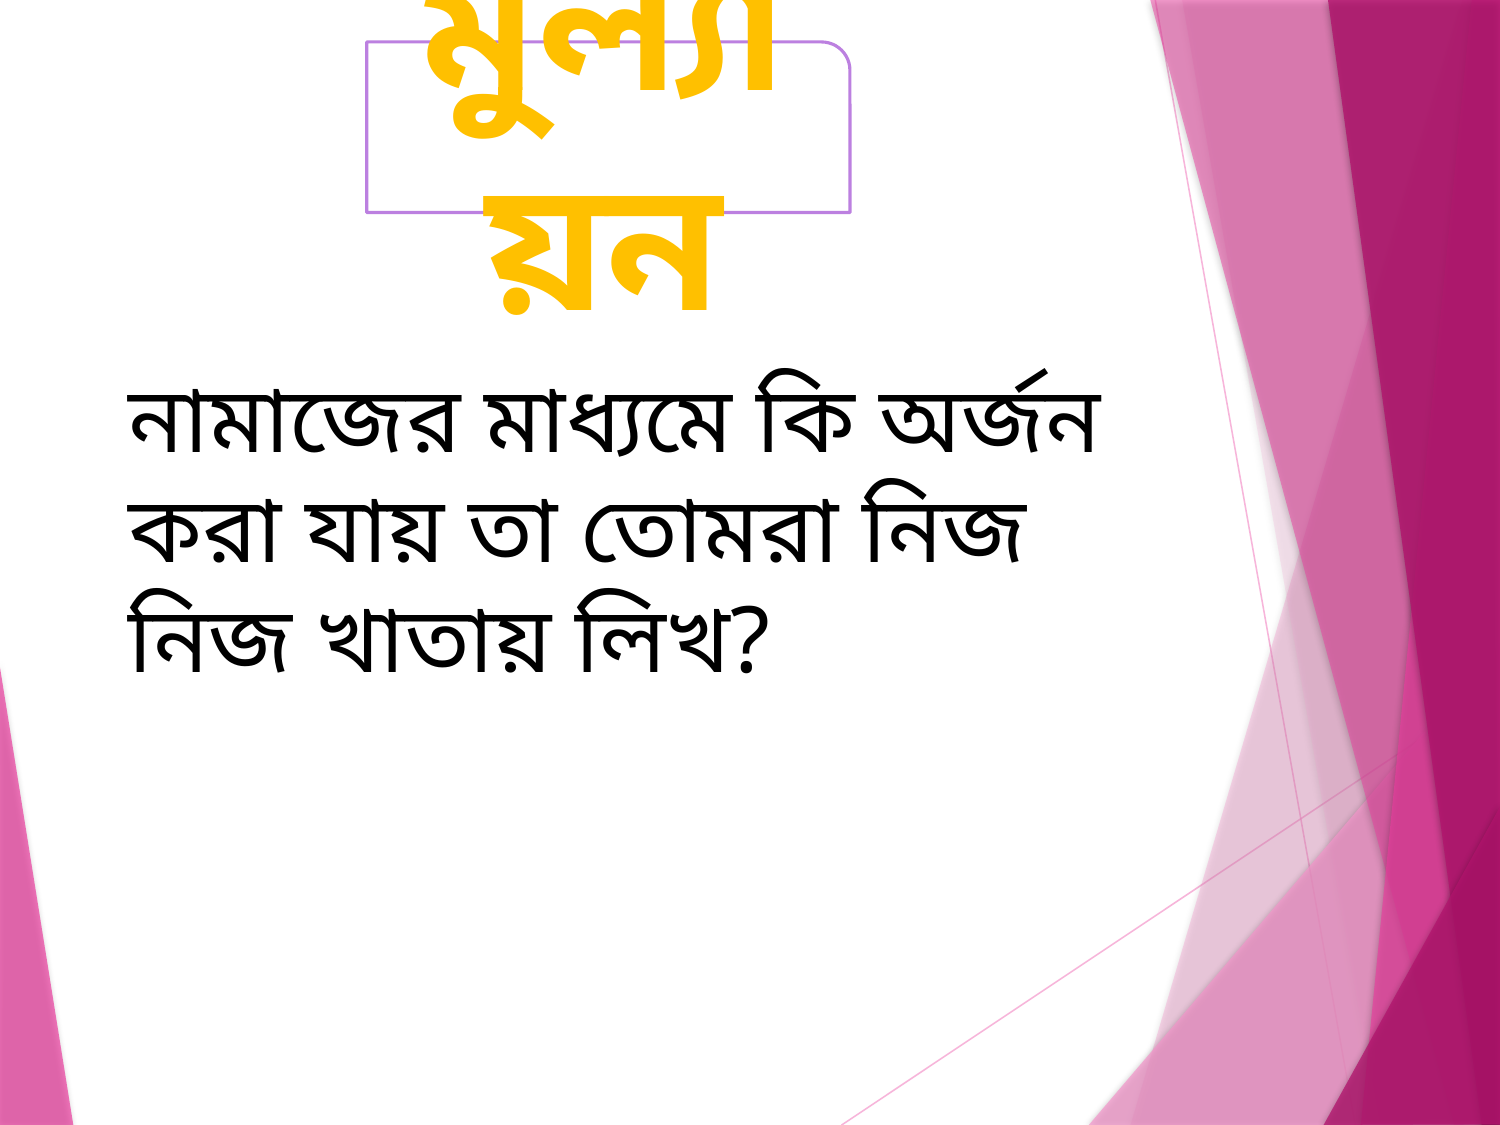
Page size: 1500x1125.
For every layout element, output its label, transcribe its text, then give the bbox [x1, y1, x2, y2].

text_box নামাজের মাধ্যমে কি অর্জন করা যায় তা তোমরা নিজ নিজ খাতায় লিখ? [113, 353, 1184, 699]
text_box মুল্যায়ন [365, 40, 852, 215]
